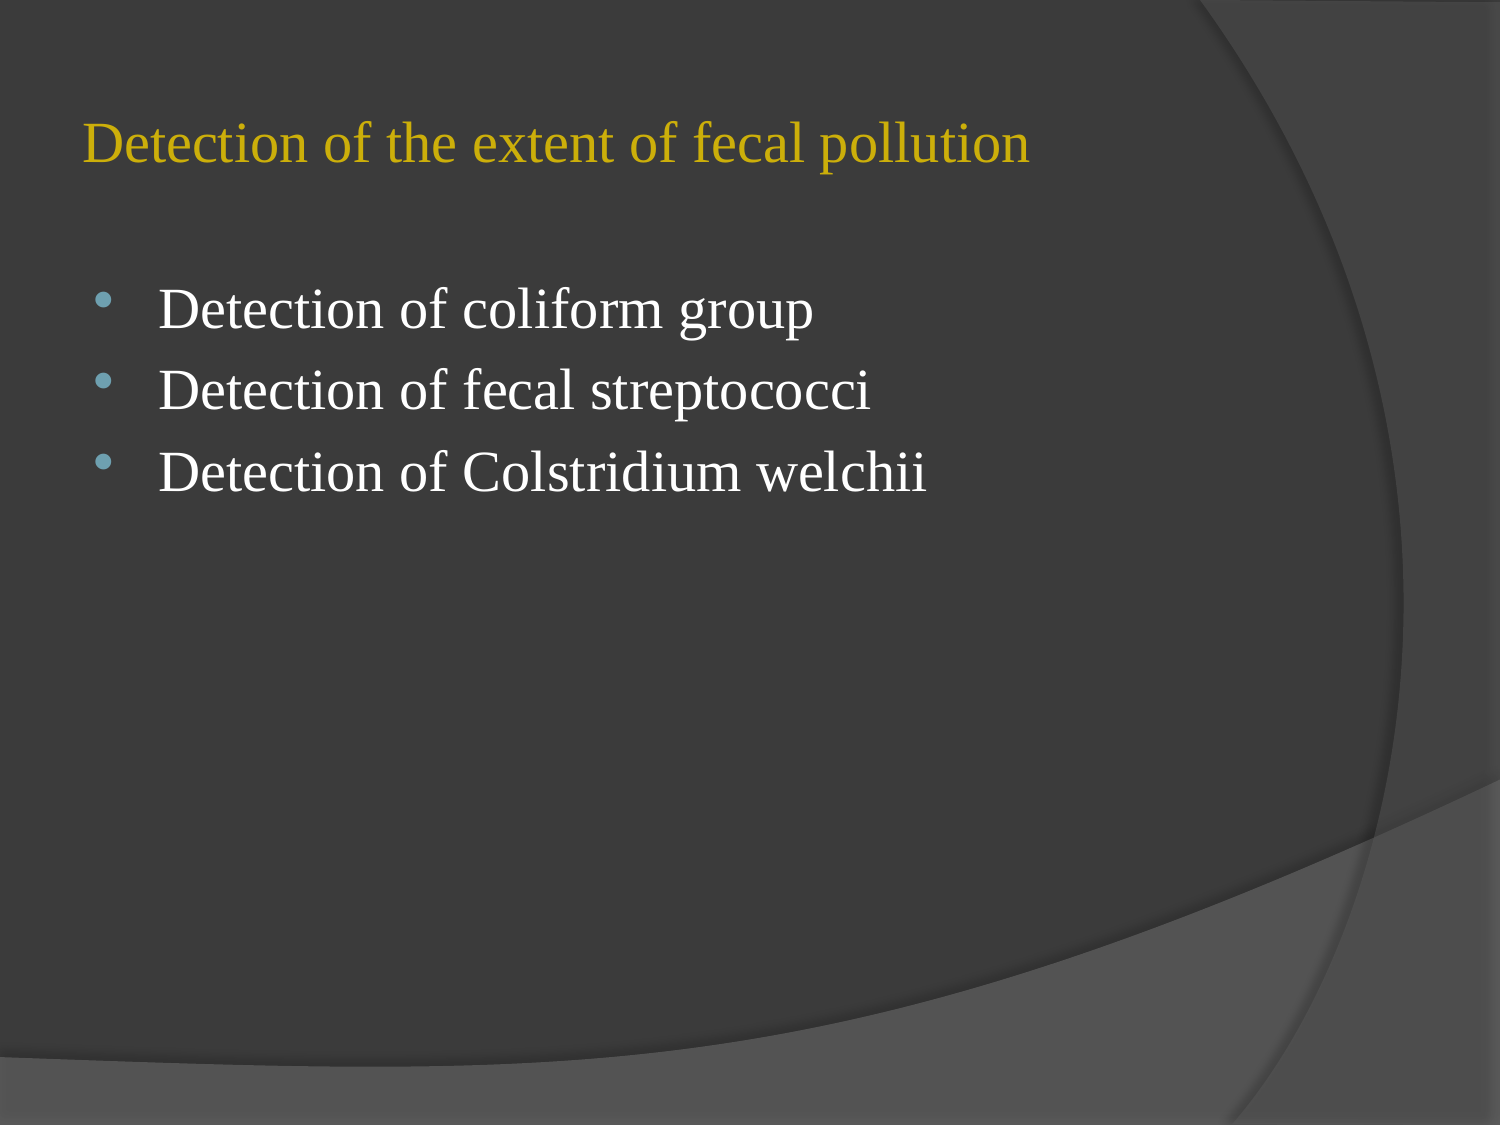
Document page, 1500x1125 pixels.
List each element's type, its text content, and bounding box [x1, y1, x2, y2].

title Detection of the extent of fecal pollution [75, 45, 1300, 233]
list Detection of coliform group Detection of fecal streptococci Detection of Colstridium welchii [75, 262, 1300, 1005]
